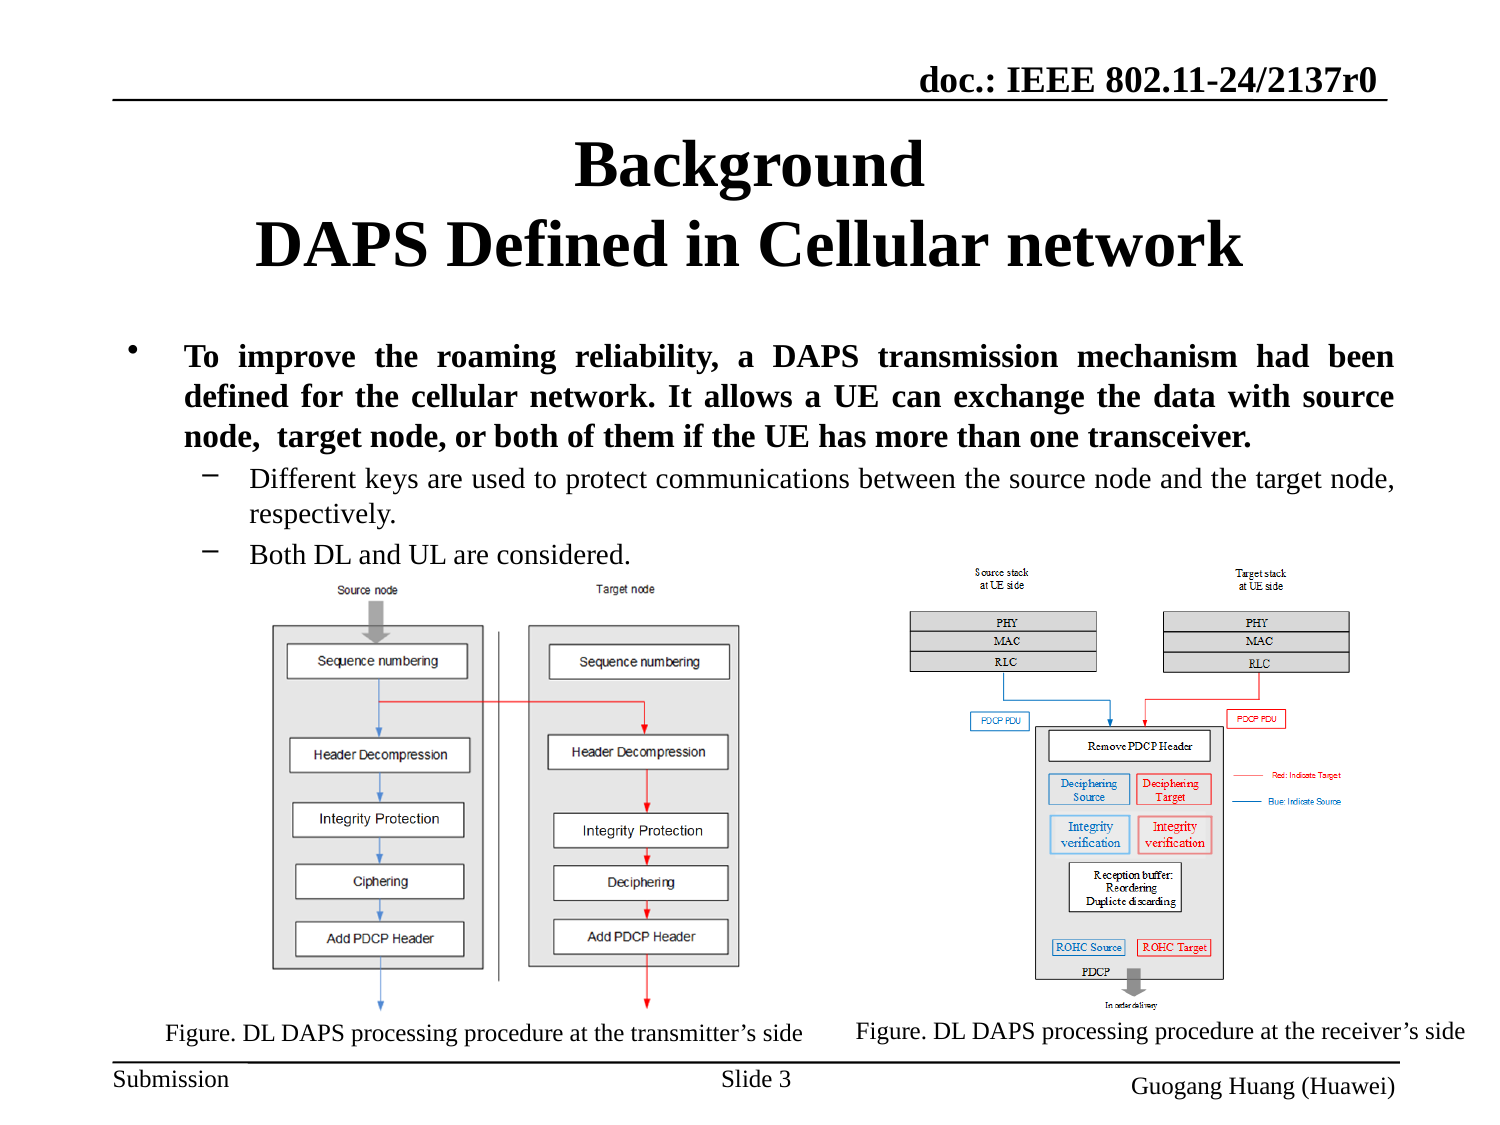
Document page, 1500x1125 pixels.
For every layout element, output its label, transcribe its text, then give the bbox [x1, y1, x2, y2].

text_box Figure. DL DAPS processing procedure at the transmitter’s side [150, 1009, 819, 1054]
list To improve the roaming reliability, a DAPS transmission mechanism had been defined for the cellular network. It allows a UE can exchange the data with source node, target node, or both of them if the UE has more than one transceiver. Different keys are used to protect communications between the source node and the target node, respectively. Both DL and UL are considered. [112, 326, 1412, 1002]
picture [270, 578, 741, 1013]
text_box Figure. DL DAPS processing procedure at the receiver’s side [840, 1007, 1482, 1052]
title Background DAPS Defined in Cellular network [112, 112, 1388, 288]
slide_number Slide 3 [712, 1061, 800, 1093]
picture [909, 563, 1352, 1017]
footer Guogang Huang (Huawei) [1116, 1062, 1436, 1093]
